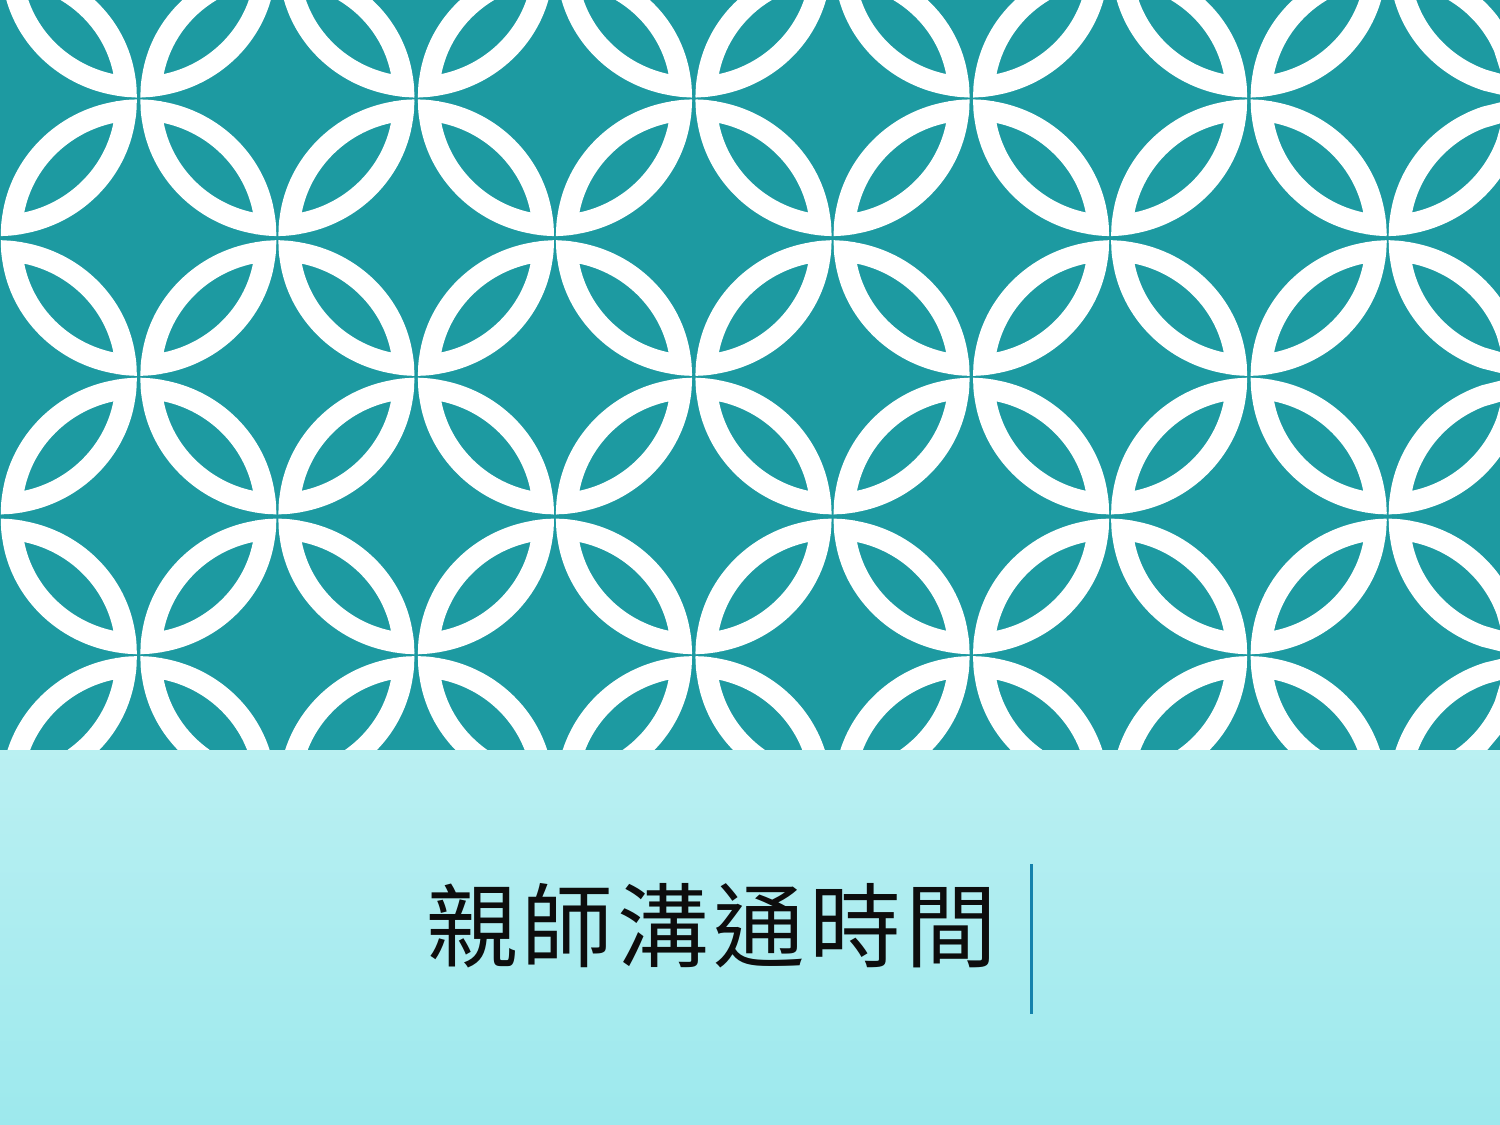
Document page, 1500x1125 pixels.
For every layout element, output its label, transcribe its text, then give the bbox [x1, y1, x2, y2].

title 親師溝通時間 [56, 813, 1013, 1054]
